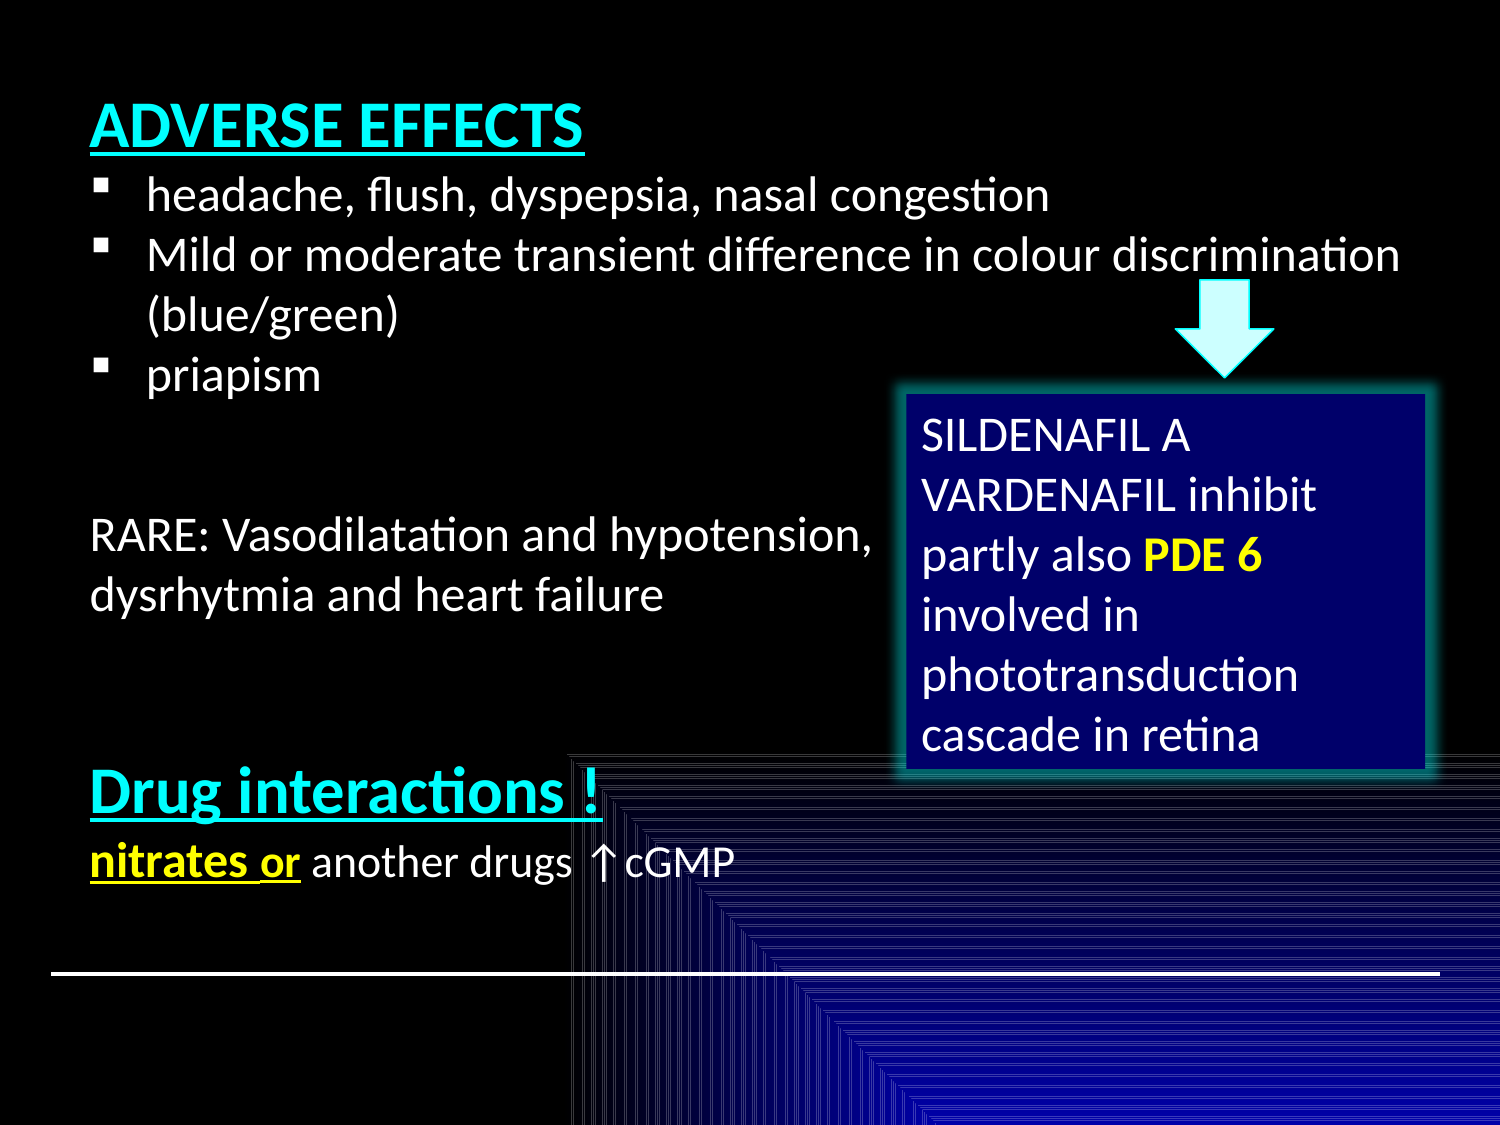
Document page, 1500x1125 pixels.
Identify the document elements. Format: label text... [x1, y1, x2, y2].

text_box [1175, 279, 1274, 378]
text_box ADVERSE EFFECTS headache, flush, dyspepsia, nasal congestion Mild or moderate transient difference in colour discrimination (blue/green) priapism RARE: Vasodilatation and hypotension, dysrhytmia and heart failure [74, 73, 1471, 629]
text_box SILDENAFIL A VARDENAFIL inhibit partly also PDE 6 involved in phototransduction cascade in retina [906, 394, 1426, 769]
text_box Drug interactions ! nitrates or another drugs ↑cGMP [74, 739, 1409, 895]
